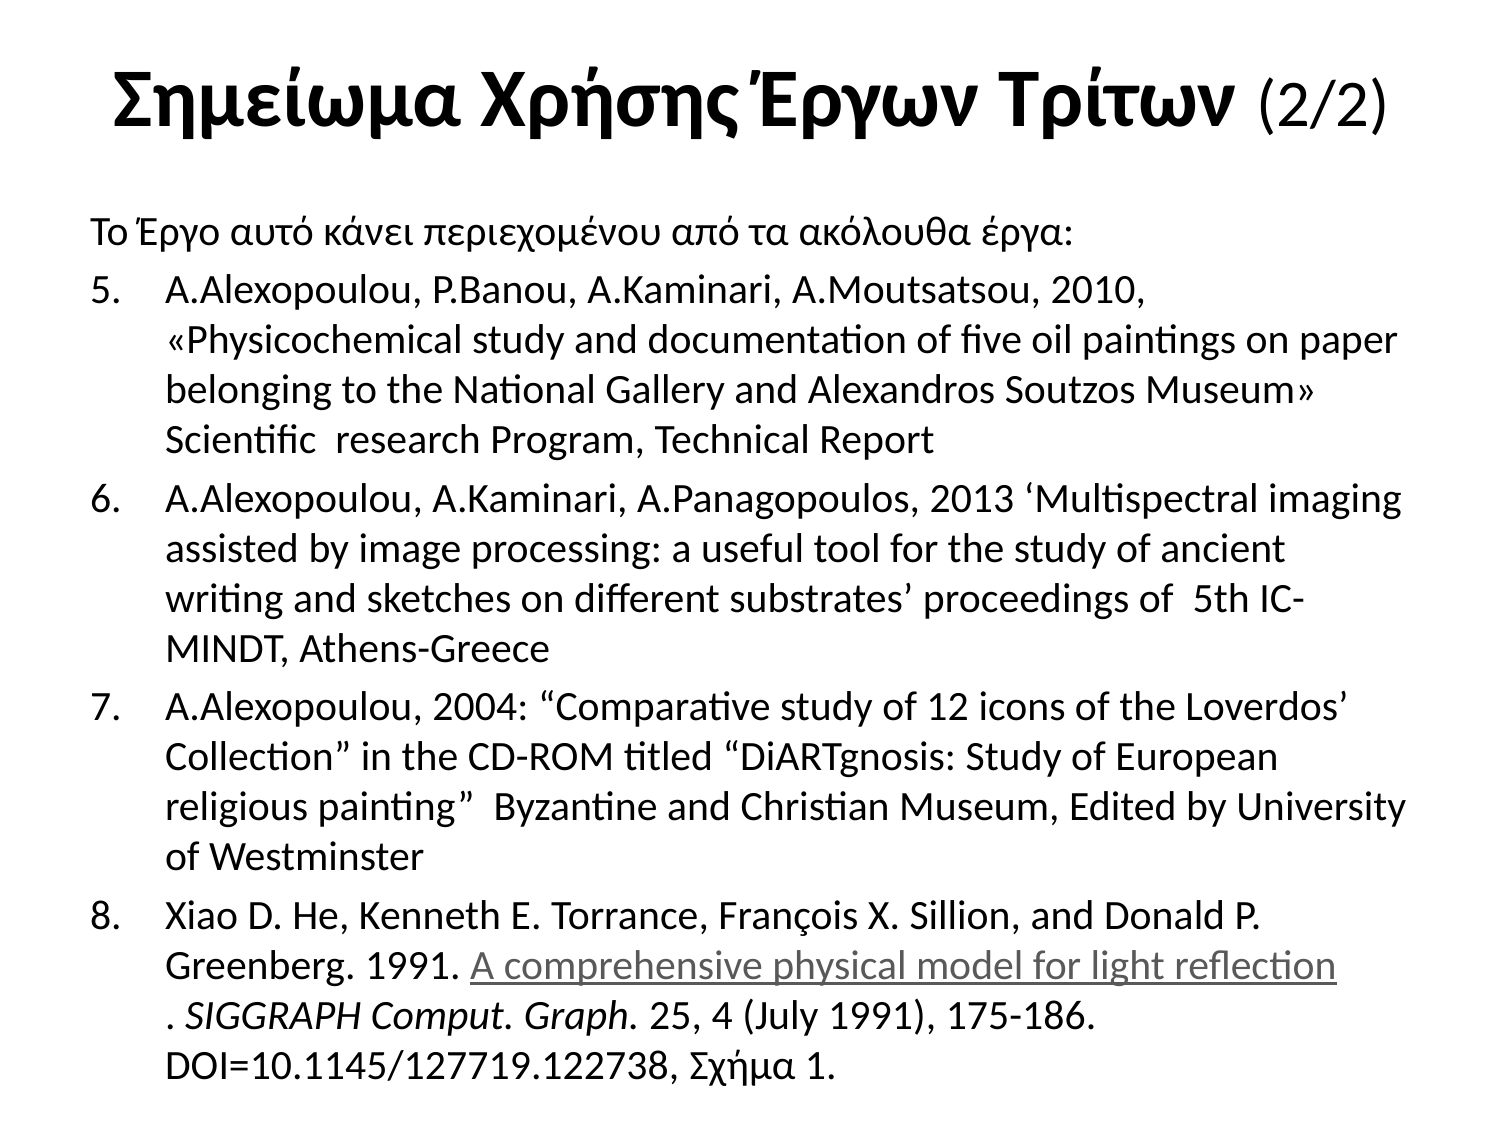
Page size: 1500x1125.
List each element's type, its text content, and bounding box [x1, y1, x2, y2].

list Το Έργο αυτό κάνει περιεχομένου από τα ακόλουθα έργα: Α.Alexopoulou, P.Banou, A.Kaminari, A.Moutsatsou, 2010, «Physicochemical study and documentation of five oil paintings on paper belonging to the National Gallery and Alexandros Soutzos Museum» Scientific research Program, Technical Report A.Alexopoulou, A.Kaminari, A.Panagopoulos, 2013 ‘Multispectral imaging assisted by image processing: a useful tool for the study of ancient writing and sketches on different substrates’ proceedings of 5th IC-MINDT, Athens-Greece A.Alexopoulou, 2004: “Comparative study of 12 icons of the Loverdos’ Collection” in the CD-ROM titled “DiARTgnosis: Study of European religious painting” Byzantine and Christian Museum, Edited by University of Westminster Xiao D. He, Kenneth E. Torrance, François X. Sillion, and Donald P. Greenberg. 1991. A comprehensive physical model for light reflection. SIGGRAPH Comput. Graph. 25, 4 (July 1991), 175-186. DOI=10.1145/127719.122738, Σχήμα 1. [75, 196, 1425, 1024]
title Σημείωμα Χρήσης Έργων Τρίτων (2/2) [76, 19, 1427, 169]
